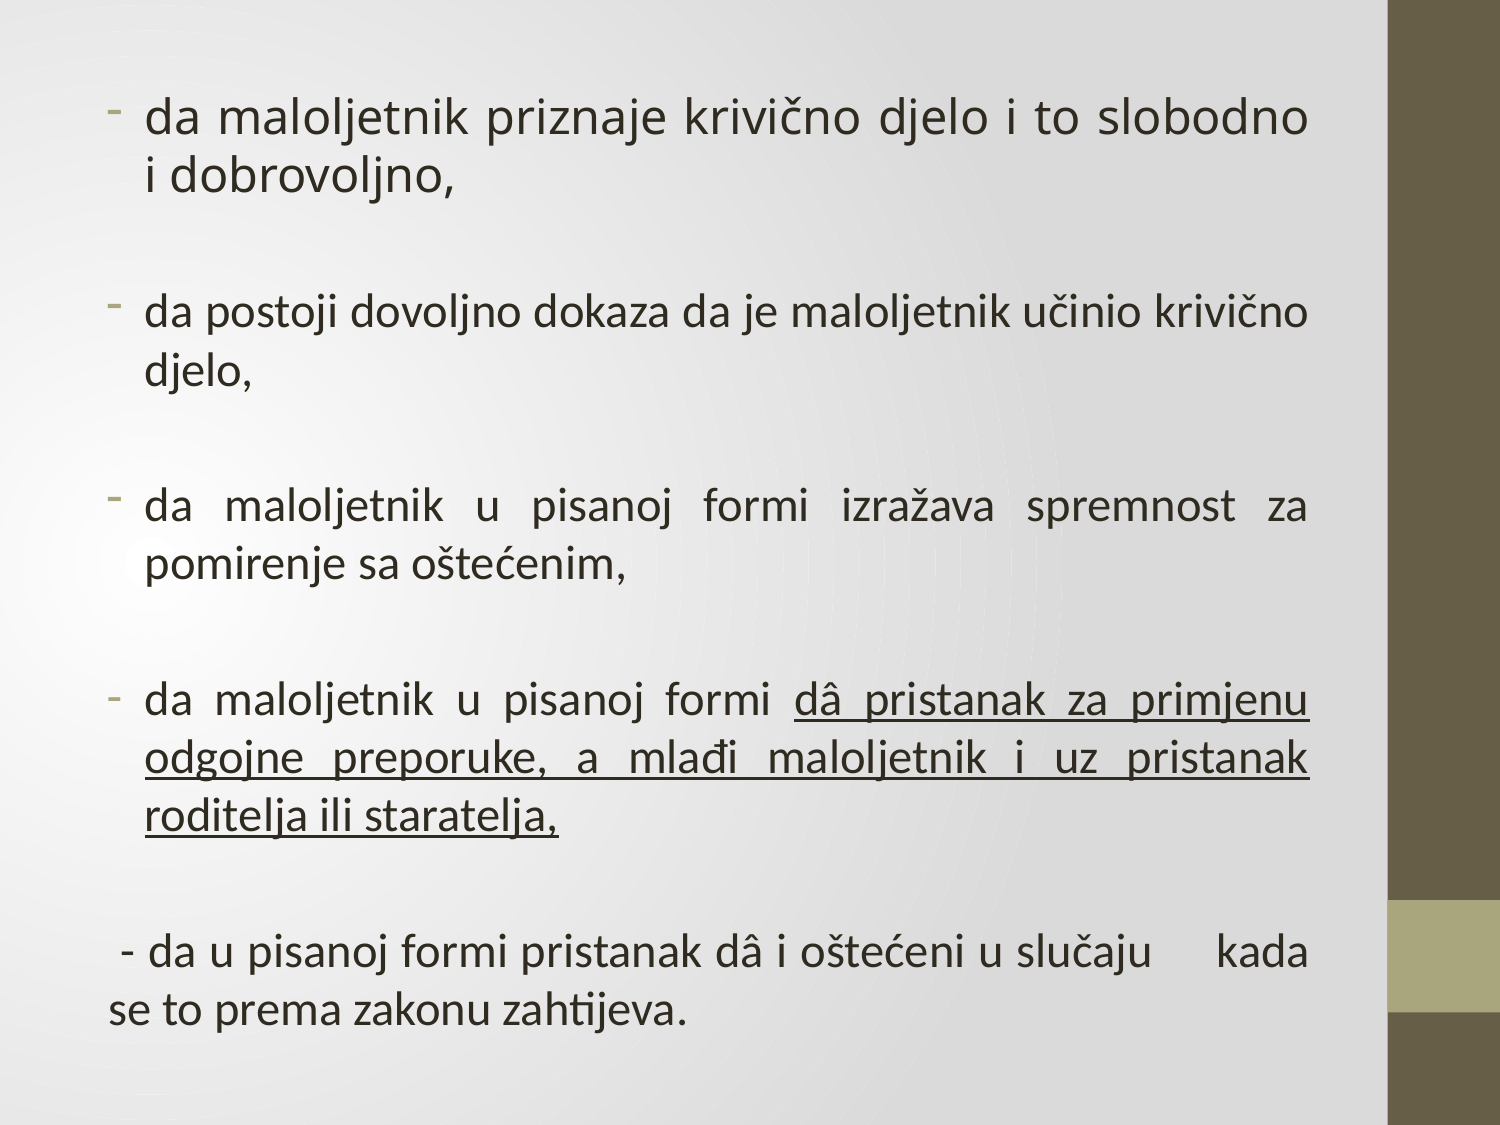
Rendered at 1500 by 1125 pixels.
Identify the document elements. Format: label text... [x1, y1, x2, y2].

list da maloljetnik priznaje krivično djelo i to slobodno i dobrovoljno, da postoji dovoljno dokaza da je maloljetnik učinio krivično djelo, da maloljetnik u pisanoj formi izražava spremnost za pomirenje sa oštećenim, da maloljetnik u pisanoj formi dâ pristanak za primjenu odgojne preporuke, a mlađi maloljetnik i uz pristanak roditelja ili staratelja, - da u pisanoj formi pristanak dâ i oštećeni u slučaju kada se to prema zakonu zahtijeva. [75, 78, 1325, 1050]
